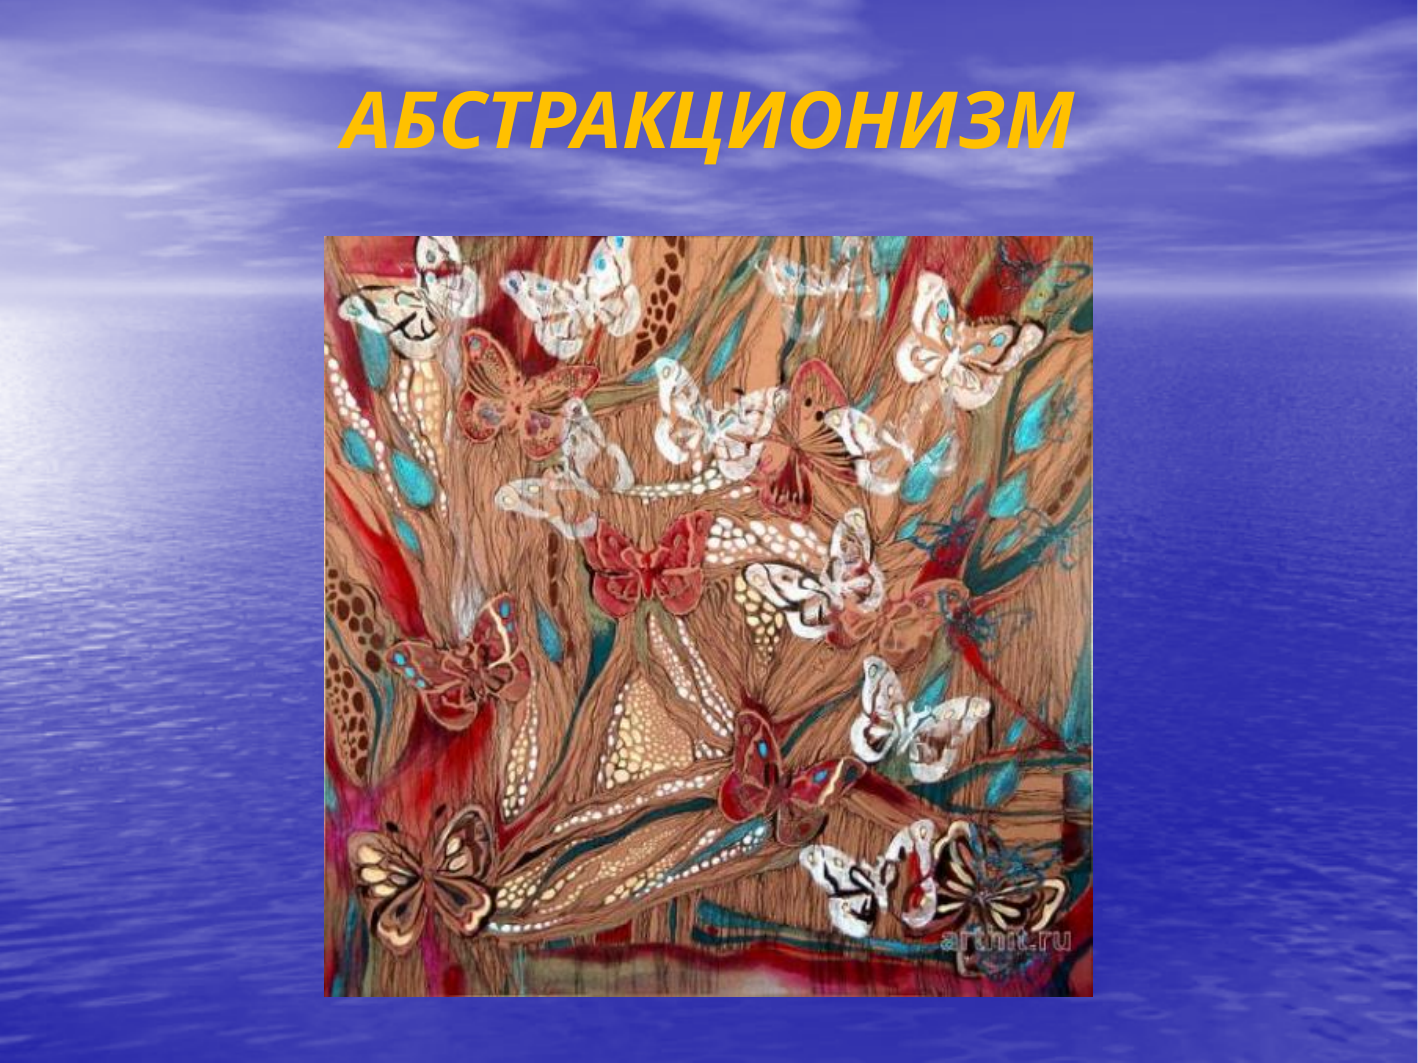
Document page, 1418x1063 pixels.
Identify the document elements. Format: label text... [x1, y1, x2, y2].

title АБСТРАКЦИОНИЗМ [141, 44, 1276, 190]
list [324, 235, 1093, 997]
